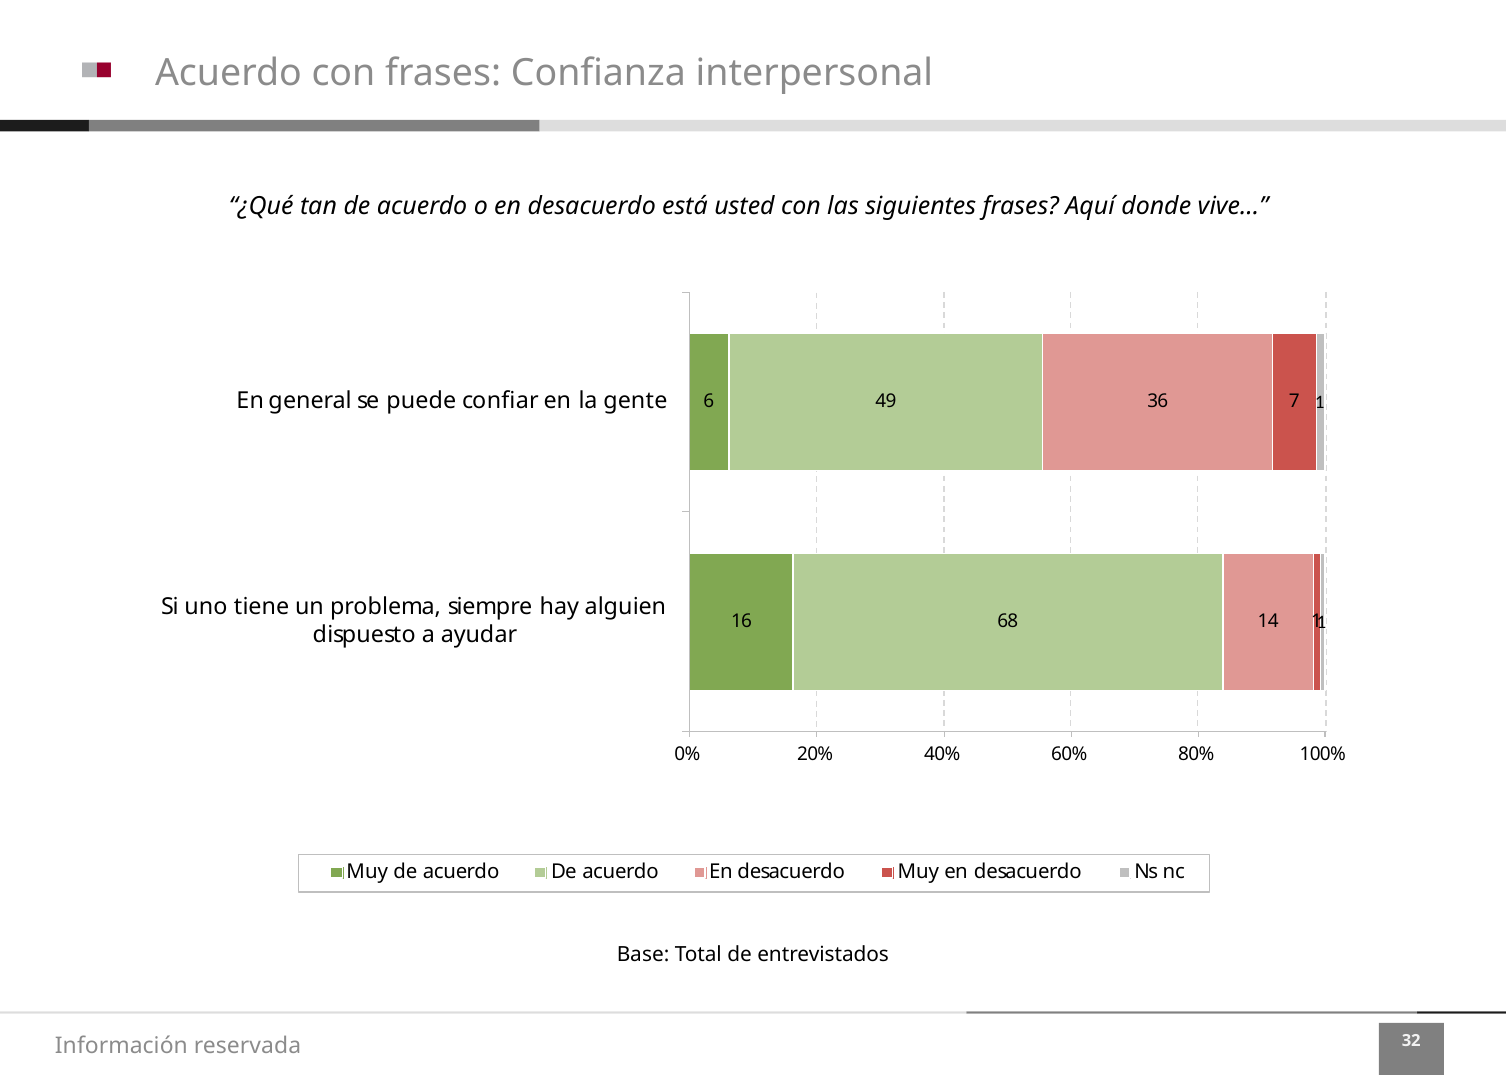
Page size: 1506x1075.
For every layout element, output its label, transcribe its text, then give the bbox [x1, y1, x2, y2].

list Acuerdo con frases: Confianza interpersonal [139, 29, 1323, 112]
picture [80, 60, 113, 80]
text_box “¿Qué tan de acuerdo o en desacuerdo está usted con las siguientes frases? Aquí donde vive…” [168, 181, 1338, 227]
picture [280, 832, 1226, 904]
text_box Base: Total de entrevistados [601, 932, 905, 973]
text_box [139, 253, 1367, 822]
